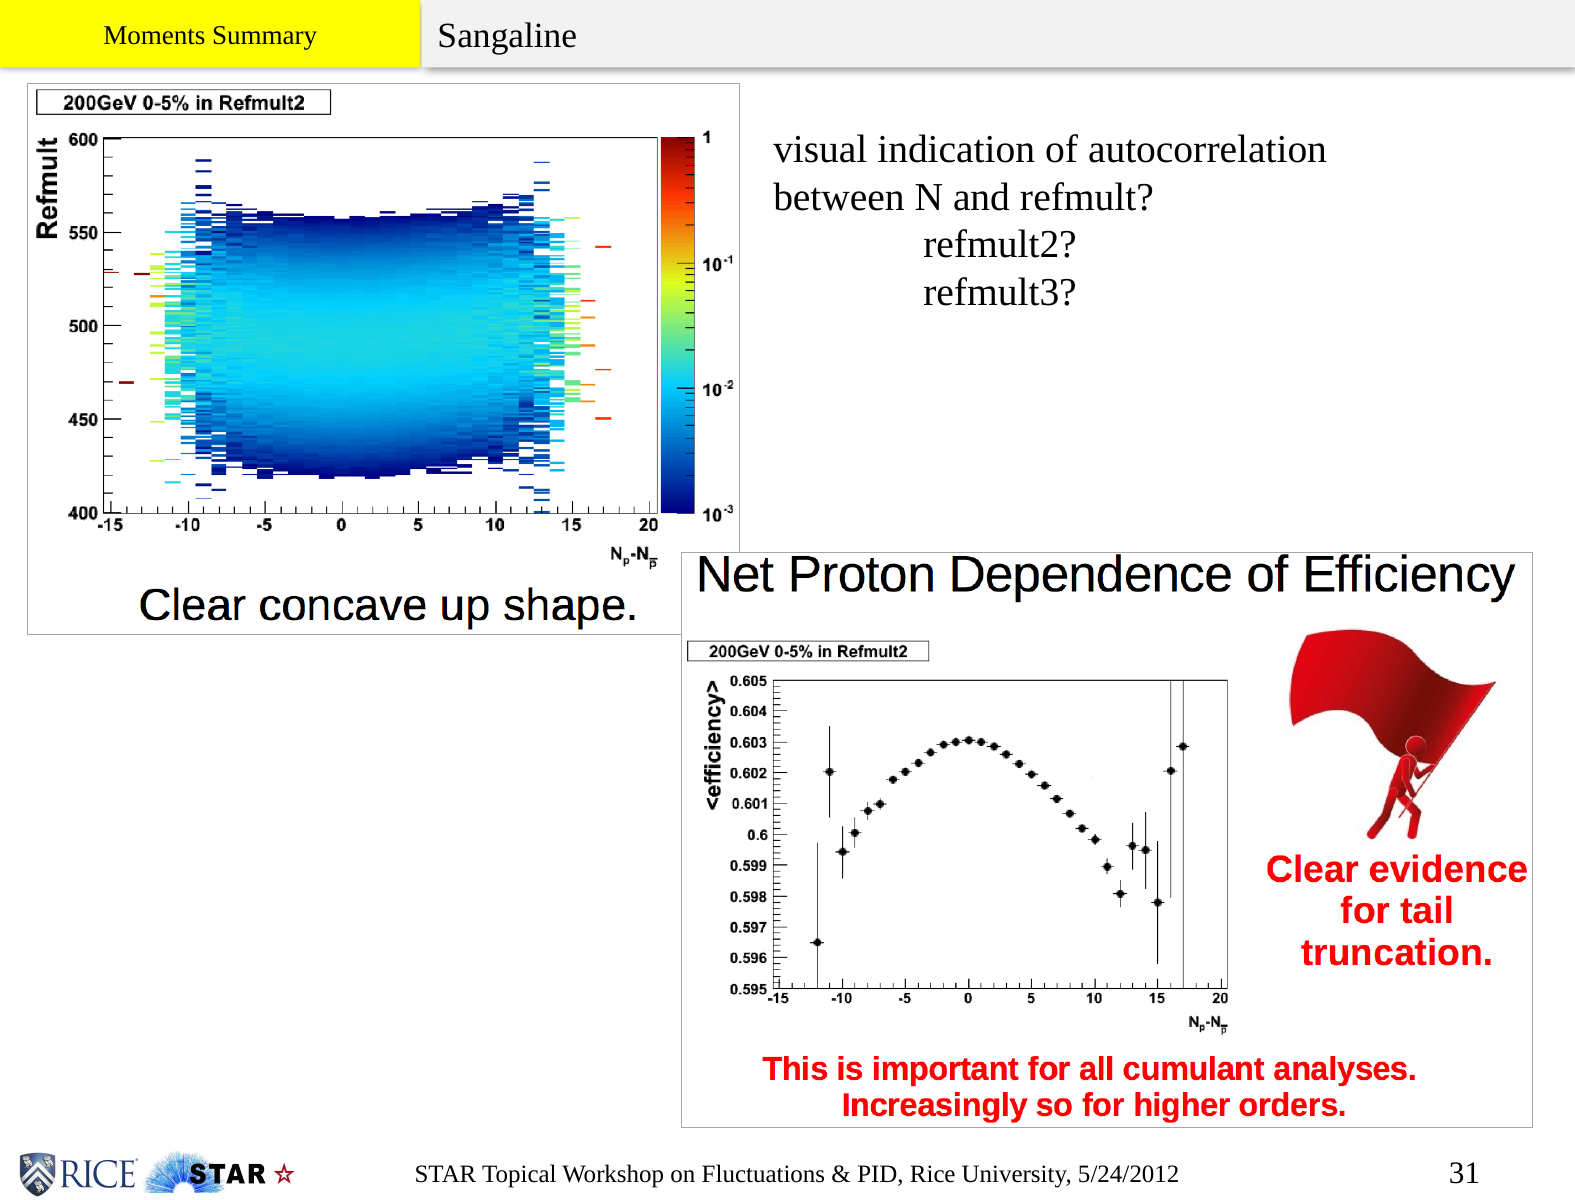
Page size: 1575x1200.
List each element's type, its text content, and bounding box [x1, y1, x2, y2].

text_box visual indication of autocorrelation between N and refmult? refmult2? refmult3? [758, 115, 1353, 321]
picture [17, 1150, 298, 1200]
title Sangaline [421, 0, 1575, 68]
picture [27, 82, 1534, 1128]
